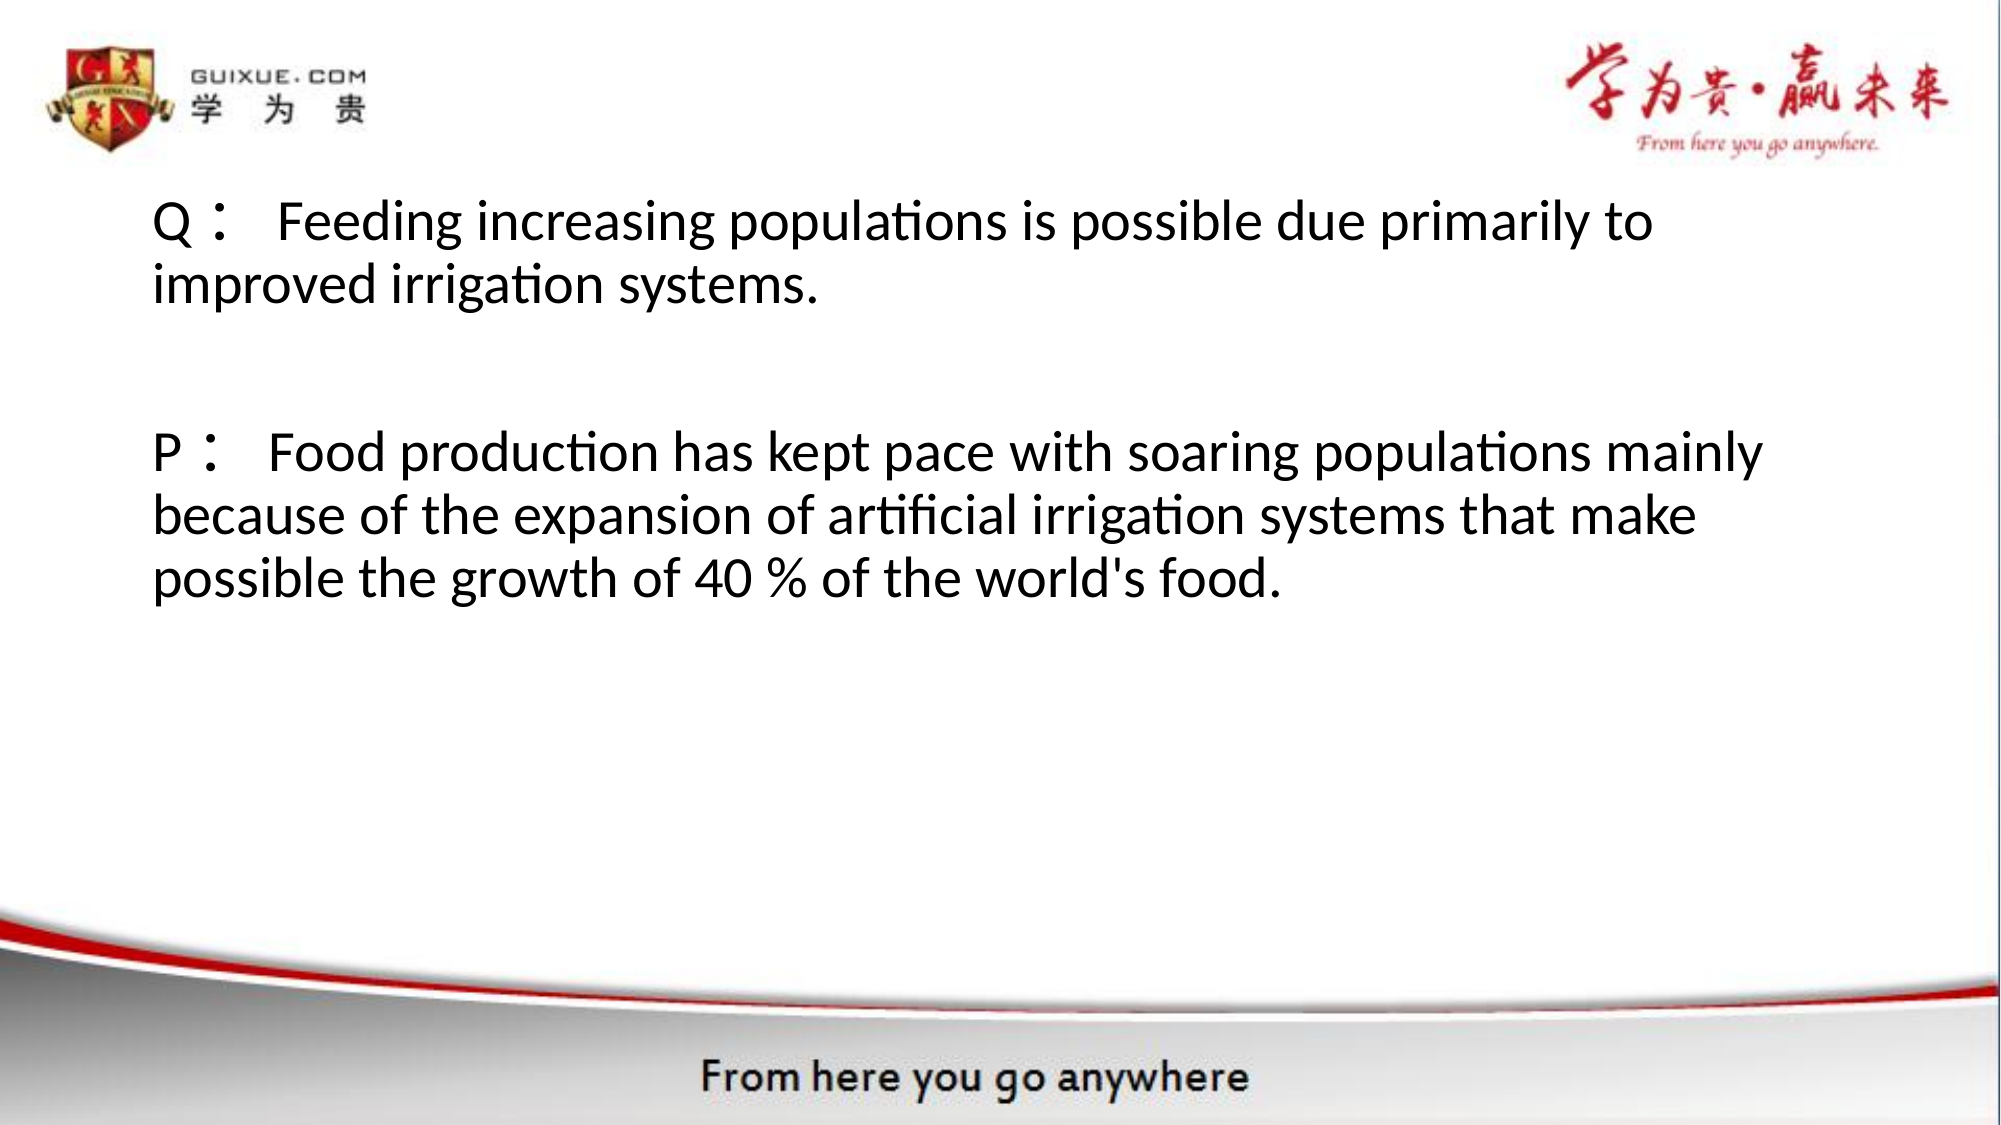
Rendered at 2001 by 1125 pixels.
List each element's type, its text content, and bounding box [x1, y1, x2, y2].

picture [0, 0, 2001, 1125]
list Q：Feeding increasing populations is possible due primarily to improved irrigation systems. P：Food production has kept pace with soaring populations mainly because of the expansion of artificial irrigation systems that make possible the growth of 40 % of the world's food. [137, 182, 1863, 1014]
